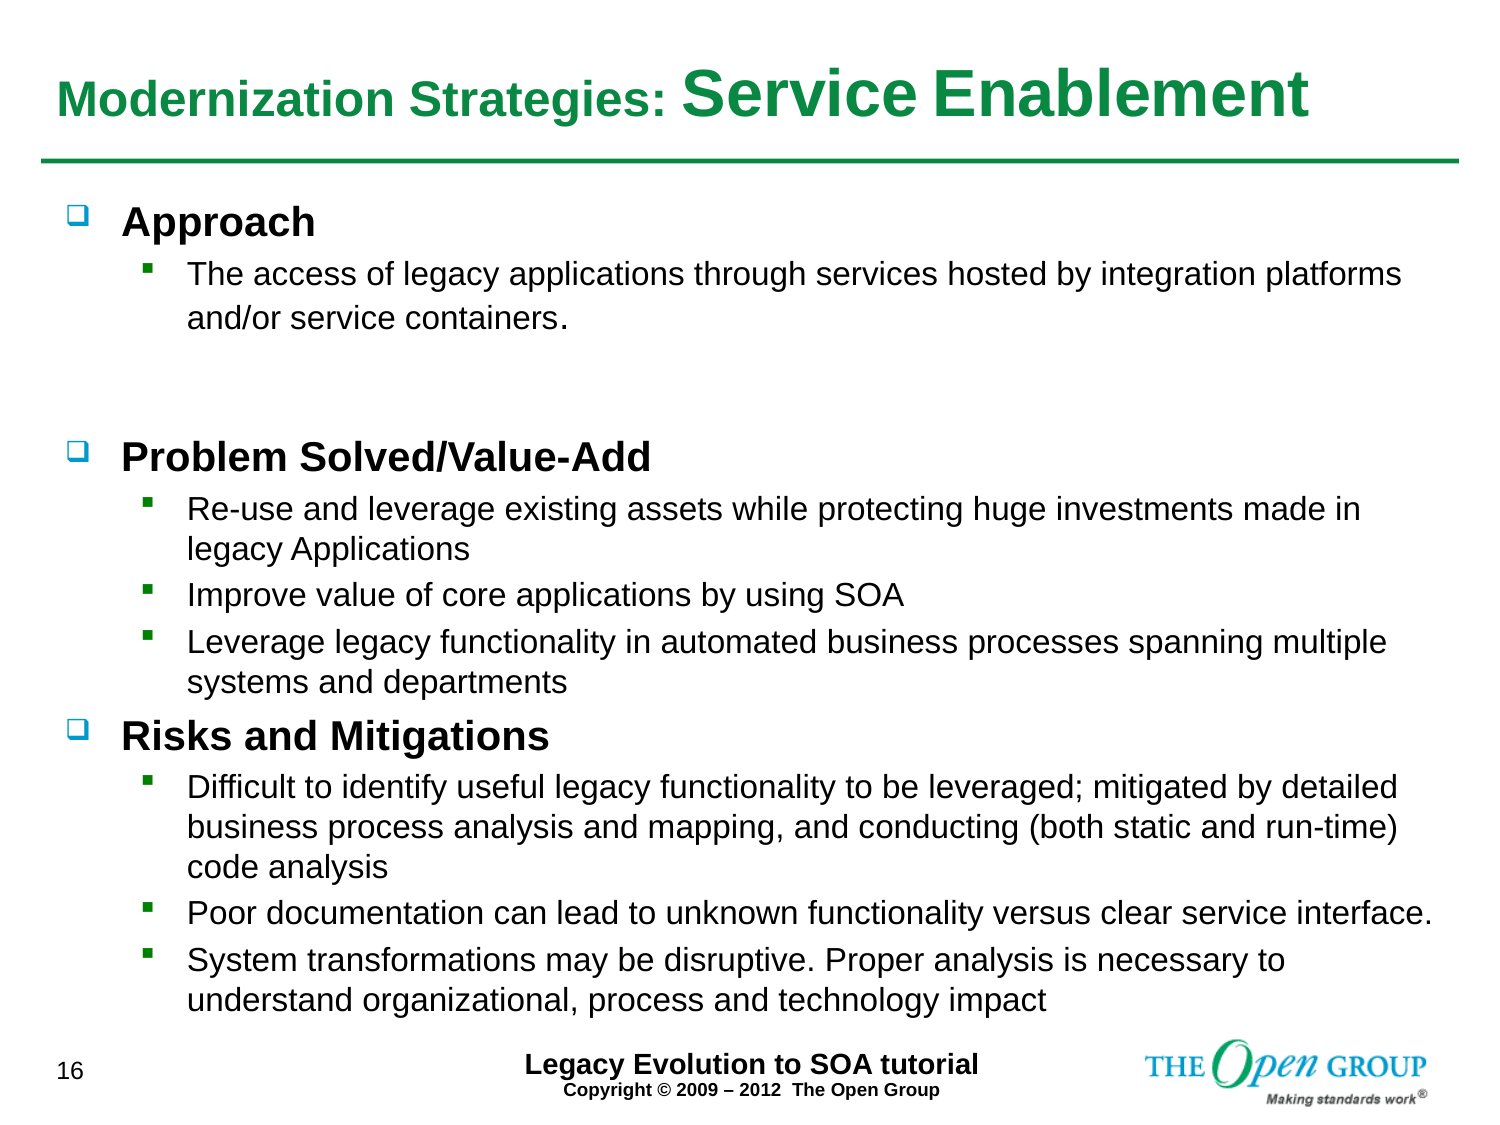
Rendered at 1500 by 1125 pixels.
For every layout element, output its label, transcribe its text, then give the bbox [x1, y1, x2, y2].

slide_number 16 [40, 1046, 255, 1095]
list Approach The access of legacy applications through services hosted by integration platforms and/or service containers. Problem Solved/Value-Add Re-use and leverage existing assets while protecting huge investments made in legacy Applications Improve value of core applications by using SOA Leverage legacy functionality in automated business processes spanning multiple systems and departments Risks and Mitigations Difficult to identify useful legacy functionality to be leveraged; mitigated by detailed business process analysis and mapping, and conducting (both static and run-time) code analysis Poor documentation can lead to unknown functionality versus clear service interface. System transformations may be disruptive. Proper analysis is necessary to understand organizational, process and technology impact [49, 187, 1468, 1013]
footer Legacy Evolution to SOA tutorial [362, 1037, 1143, 1096]
title Modernization Strategies: Service Enablement [40, 30, 1460, 150]
picture [1139, 1025, 1436, 1125]
